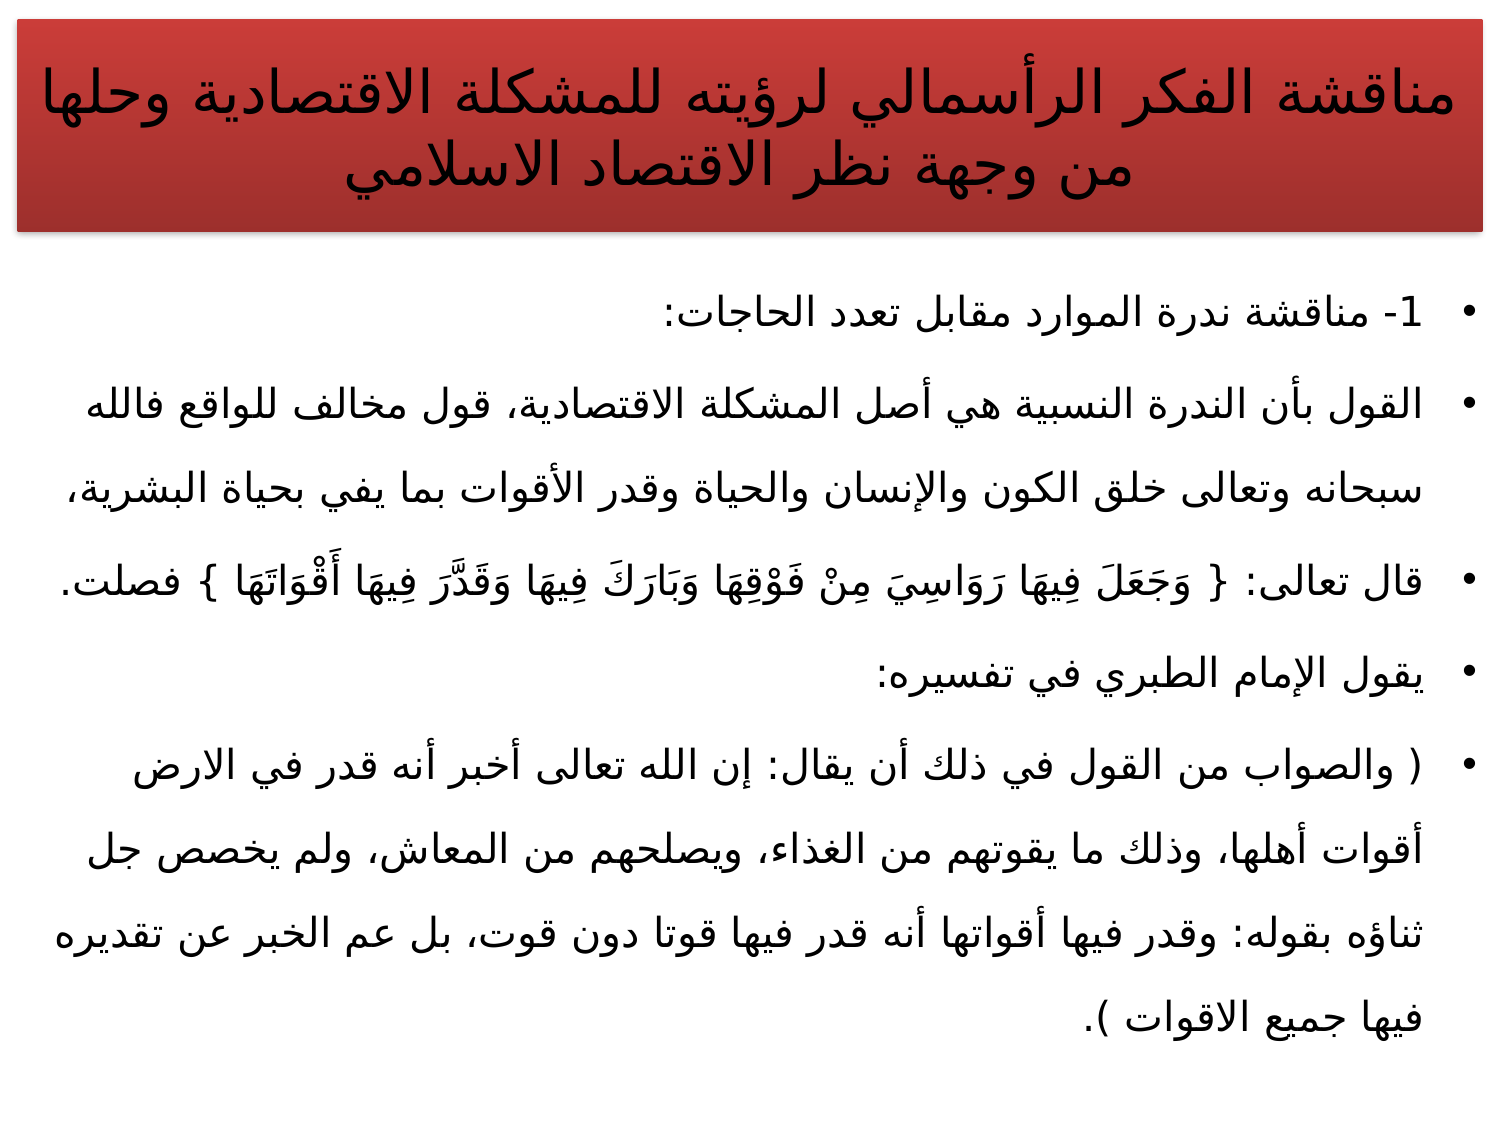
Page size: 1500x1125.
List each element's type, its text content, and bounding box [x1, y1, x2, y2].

title مناقشة الفكر الرأسمالي لرؤيته للمشكلة الاقتصادية وحلها من وجهة نظر الاقتصاد الاسلامي [17, 19, 1483, 232]
list 1- مناقشة ندرة الموارد مقابل تعدد الحاجات: القول بأن الندرة النسبية هي أصل المشكلة الاقتصادية، قول مخالف للواقع فالله سبحانه وتعالى خلق الكون والإنسان والحياة وقدر الأقوات بما يفي بحياة البشرية، قال تعالى: { وَجَعَلَ فِيهَا رَوَاسِيَ مِنْ فَوْقِهَا وَبَارَكَ فِيهَا وَقَدَّرَ فِيهَا أَقْوَاتَهَا } فصلت. يقول الإمام الطبري في تفسيره: ( والصواب من القول في ذلك أن يقال: إن الله تعالى أخبر أنه قدر في الارض أقوات أهلها، وذلك ما يقوتهم من الغذاء، ويصلحهم من المعاش، ولم يخصص جل ثناؤه بقوله: وقدر فيها أقواتها أنه قدر فيها قوتا دون قوت، بل عم الخبر عن تقديره فيها جميع الاقوات ). [29, 243, 1483, 1094]
